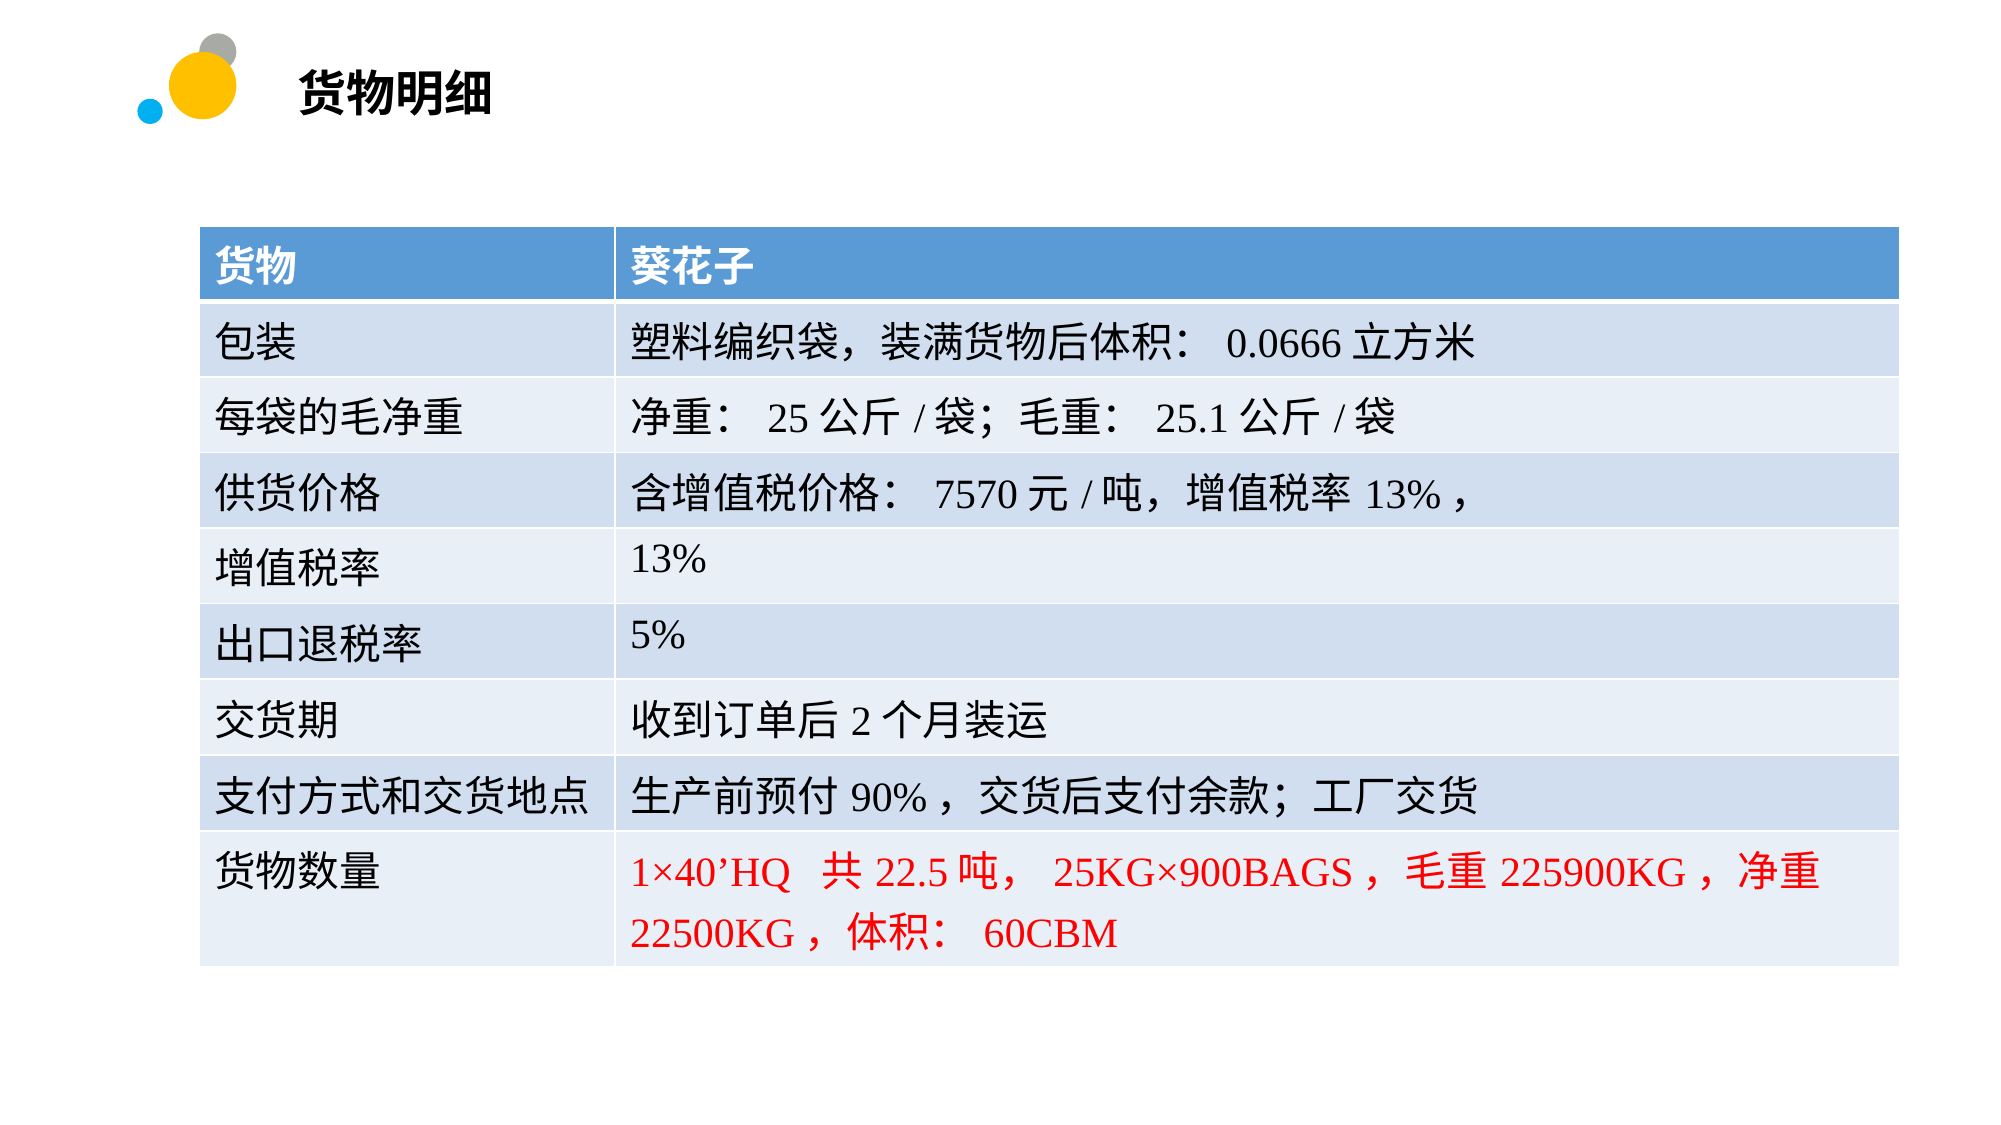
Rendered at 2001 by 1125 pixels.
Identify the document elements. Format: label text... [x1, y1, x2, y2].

table_cell 1×40’HQ 共22.5吨，25KG×900BAGS，毛重225900KG，净重22500KG，体积：60CBM [616, 832, 1899, 966]
table_cell 增值税率 [200, 529, 614, 603]
table_cell 收到订单后2个月装运 [616, 680, 1899, 754]
table_cell 出口退税率 [200, 604, 614, 678]
table_cell 包装 [200, 304, 614, 376]
text_box 货物明细 [282, 52, 976, 132]
table_cell 含增值税价格：7570元/吨，增值税率13%， [616, 453, 1899, 527]
table_cell 每袋的毛净重 [200, 378, 614, 452]
table_cell 净重：25公斤/袋；毛重：25.1公斤/袋 [616, 378, 1899, 452]
table_cell 13% [616, 529, 1899, 603]
table_cell 塑料编织袋，装满货物后体积：0.0666立方米 [616, 304, 1899, 376]
table_cell 5% [616, 604, 1899, 678]
table_header 葵花子 [616, 227, 1899, 299]
table_cell 支付方式和交货地点 [200, 756, 614, 830]
table_cell 货物数量 [200, 832, 614, 966]
table_cell 交货期 [200, 680, 614, 754]
table_header 货物 [200, 227, 614, 299]
table_cell 生产前预付90%，交货后支付余款；工厂交货 [616, 756, 1899, 830]
table_cell 供货价格 [200, 453, 614, 527]
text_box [137, 33, 237, 124]
